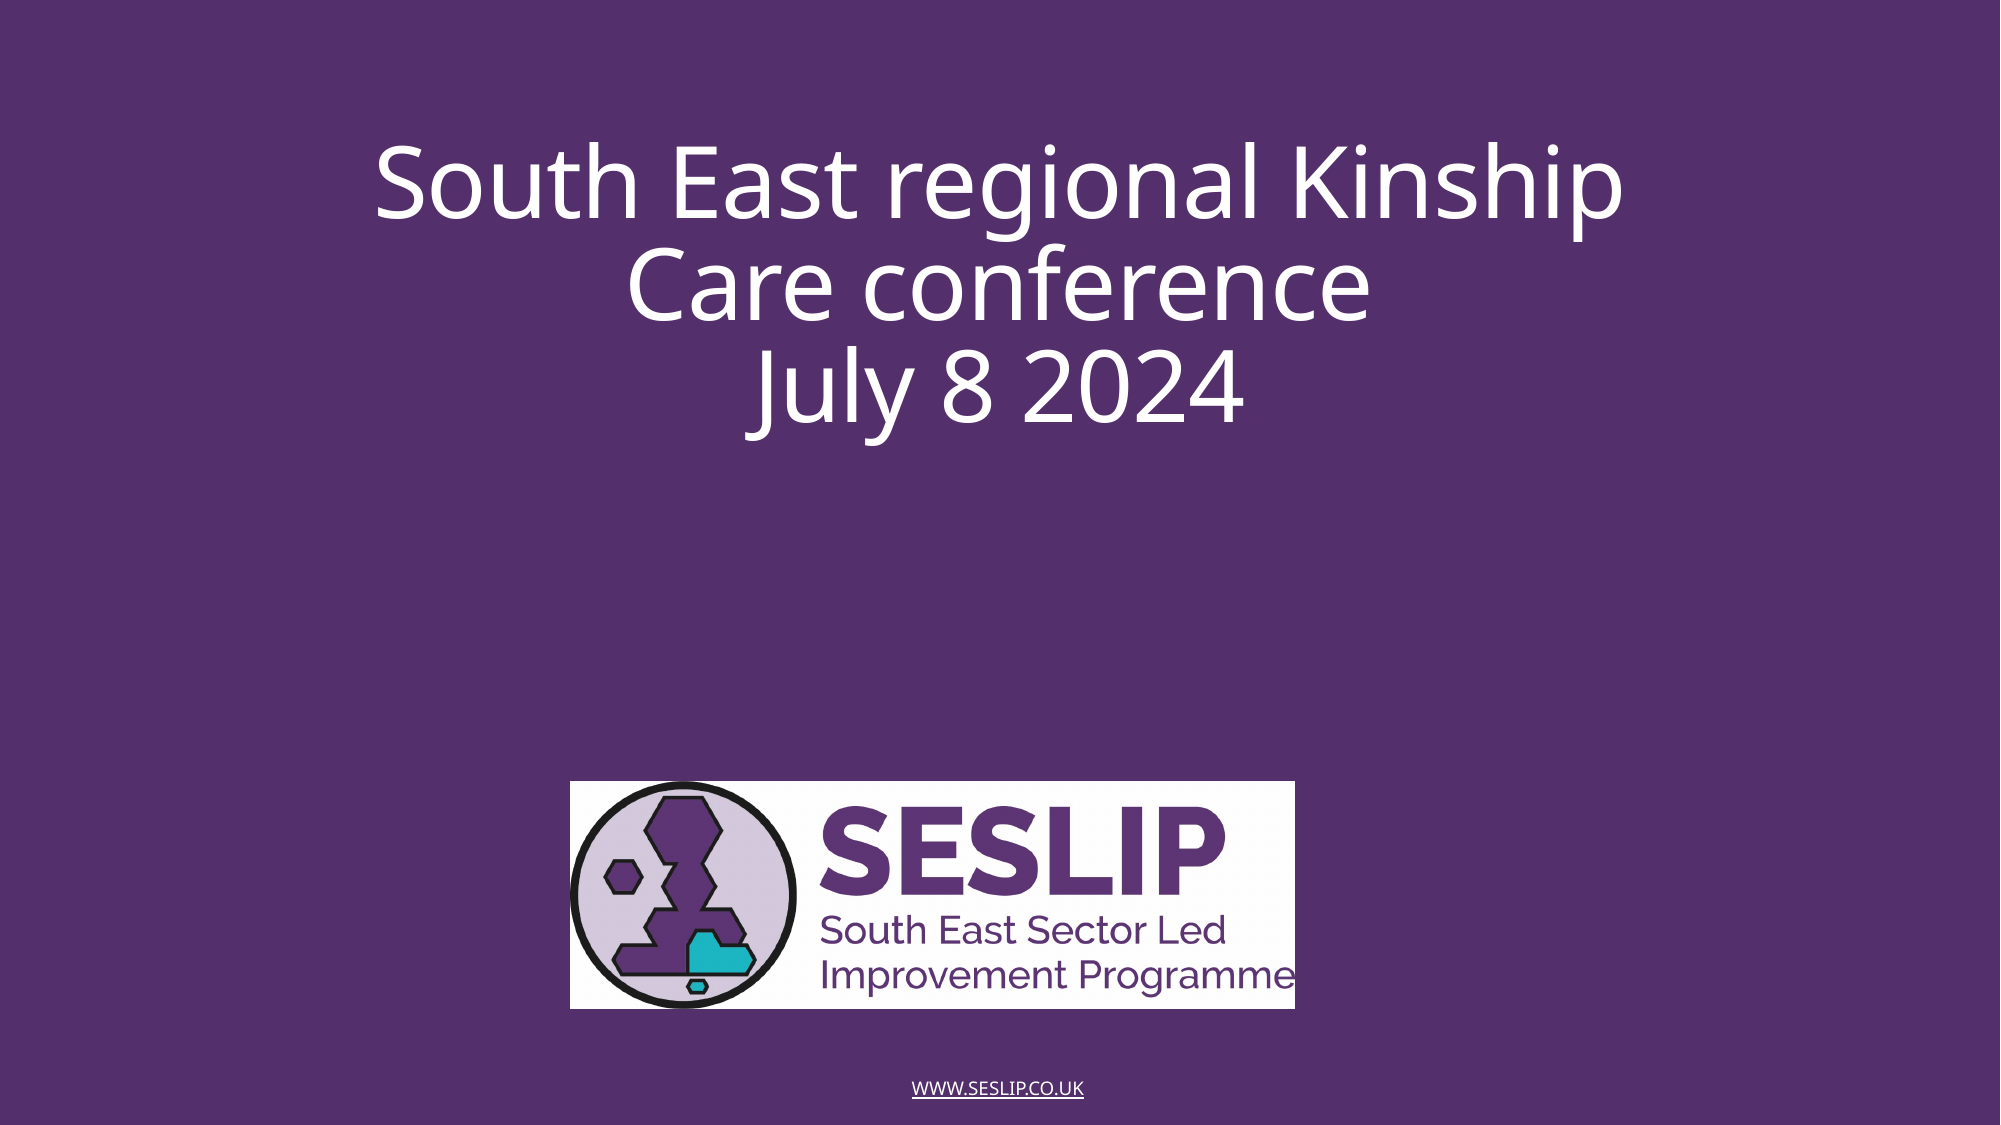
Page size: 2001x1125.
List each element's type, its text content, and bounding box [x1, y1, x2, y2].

footer www.Seslip.co.uk [604, 1059, 1396, 1120]
title South East regional Kinship Care conference July 8 2024 [259, 87, 1740, 451]
picture [570, 781, 1295, 1009]
